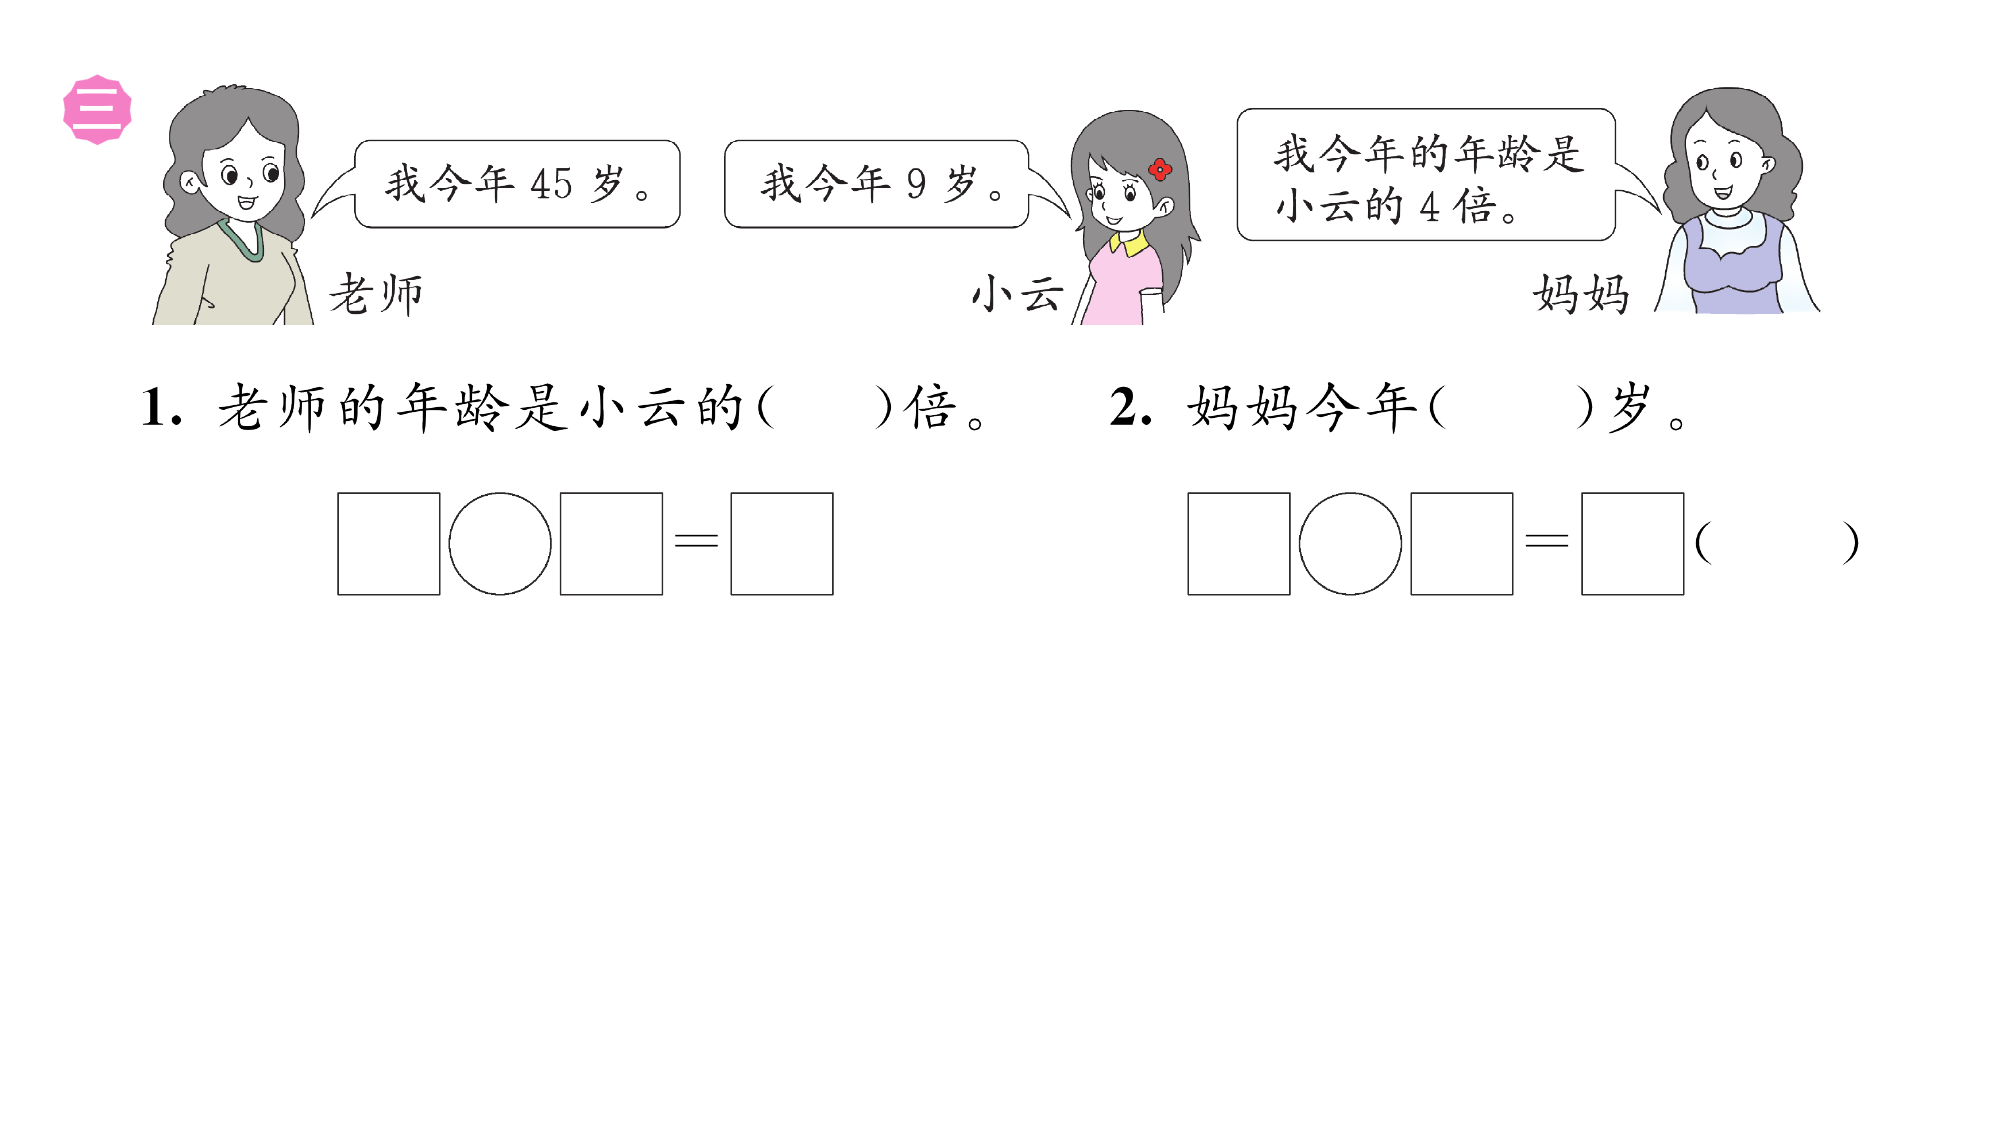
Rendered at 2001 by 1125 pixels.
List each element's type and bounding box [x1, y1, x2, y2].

picture [58, 58, 1949, 637]
